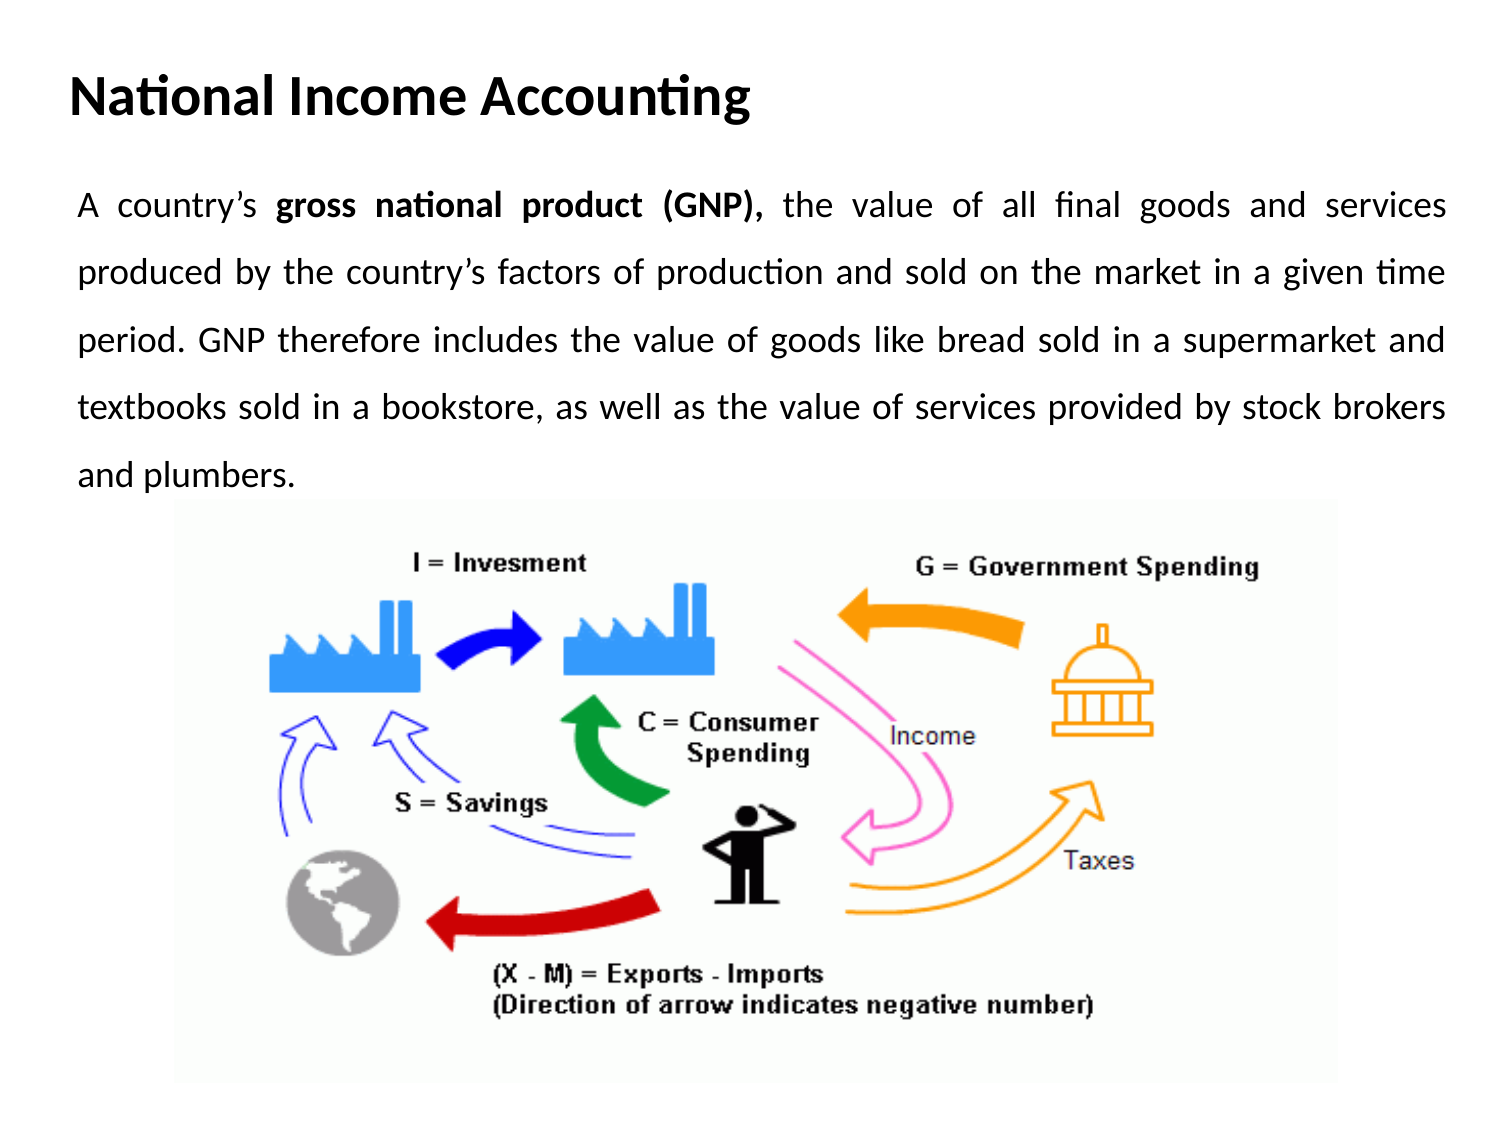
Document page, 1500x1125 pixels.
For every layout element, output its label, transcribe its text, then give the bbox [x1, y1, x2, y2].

picture [174, 499, 1338, 1083]
text_box National Income Accounting [54, 50, 766, 135]
text_box A country’s gross national product (GNP), the value of all final goods and services produced by the country’s factors of production and sold on the market in a given time period. GNP therefore includes the value of goods like bread sold in a supermarket and textbooks sold in a bookstore, as well as the value of services provided by stock brokers and plumbers. [62, 149, 1463, 503]
